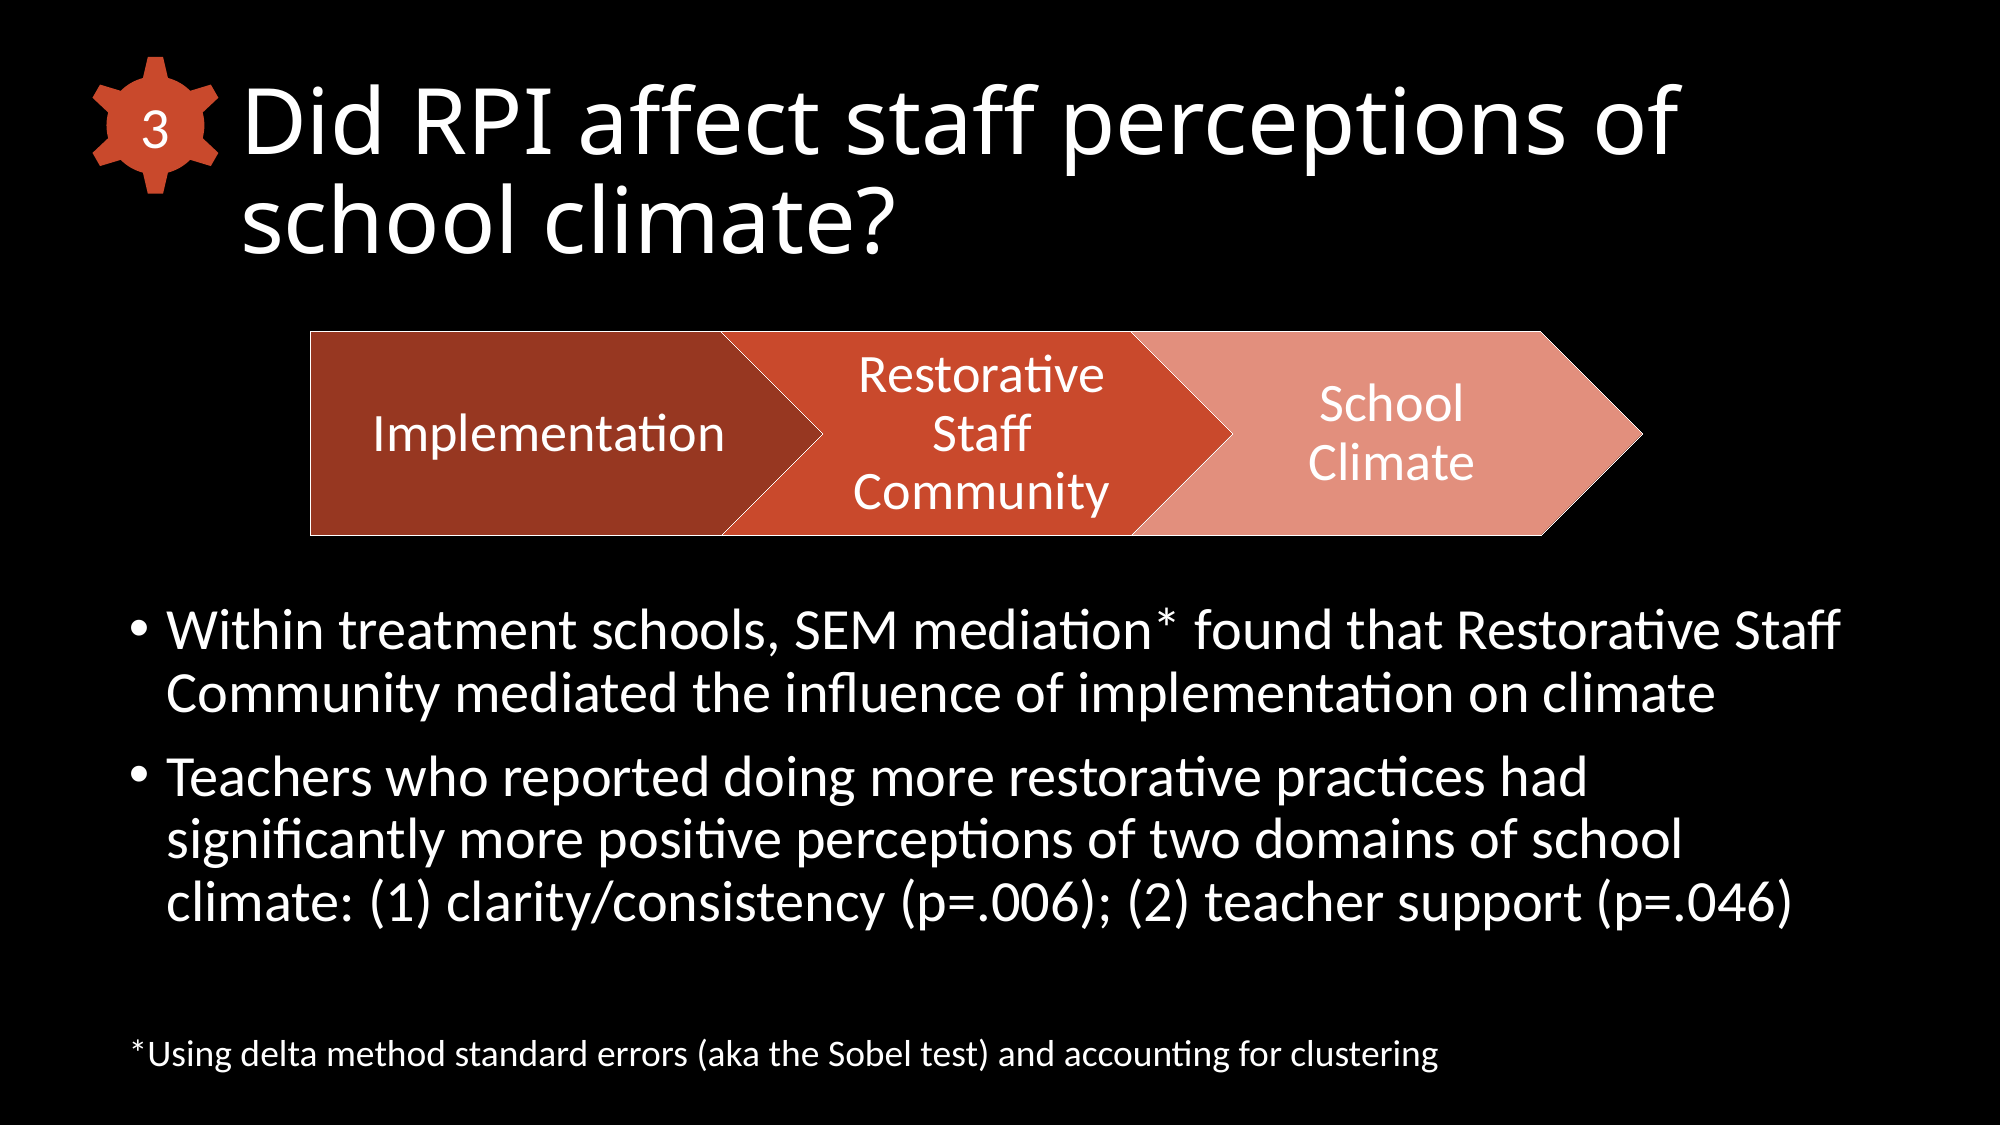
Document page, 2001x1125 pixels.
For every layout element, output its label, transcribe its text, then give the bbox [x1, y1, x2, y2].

title Did RPI affect staff perceptions of school climate? [225, 58, 309, 291]
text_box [309, 0, 1644, 878]
text_box 3 [92, 56, 219, 194]
text_box *Using delta method standard errors (aka the Sobel test) and accounting for clustering [113, 1021, 1777, 1082]
list Within treatment schools, SEM mediation* found that Restorative Staff Community mediated the influence of implementation on climate Teachers who reported doing more restorative practices had significantly more positive perceptions of two domains of school climate: (1) clarity/consistency (p=.006); (2) teacher support (p=.046) [114, 591, 1885, 1052]
title Did RPI affect staff perceptions of school climate? [1644, 58, 1989, 291]
